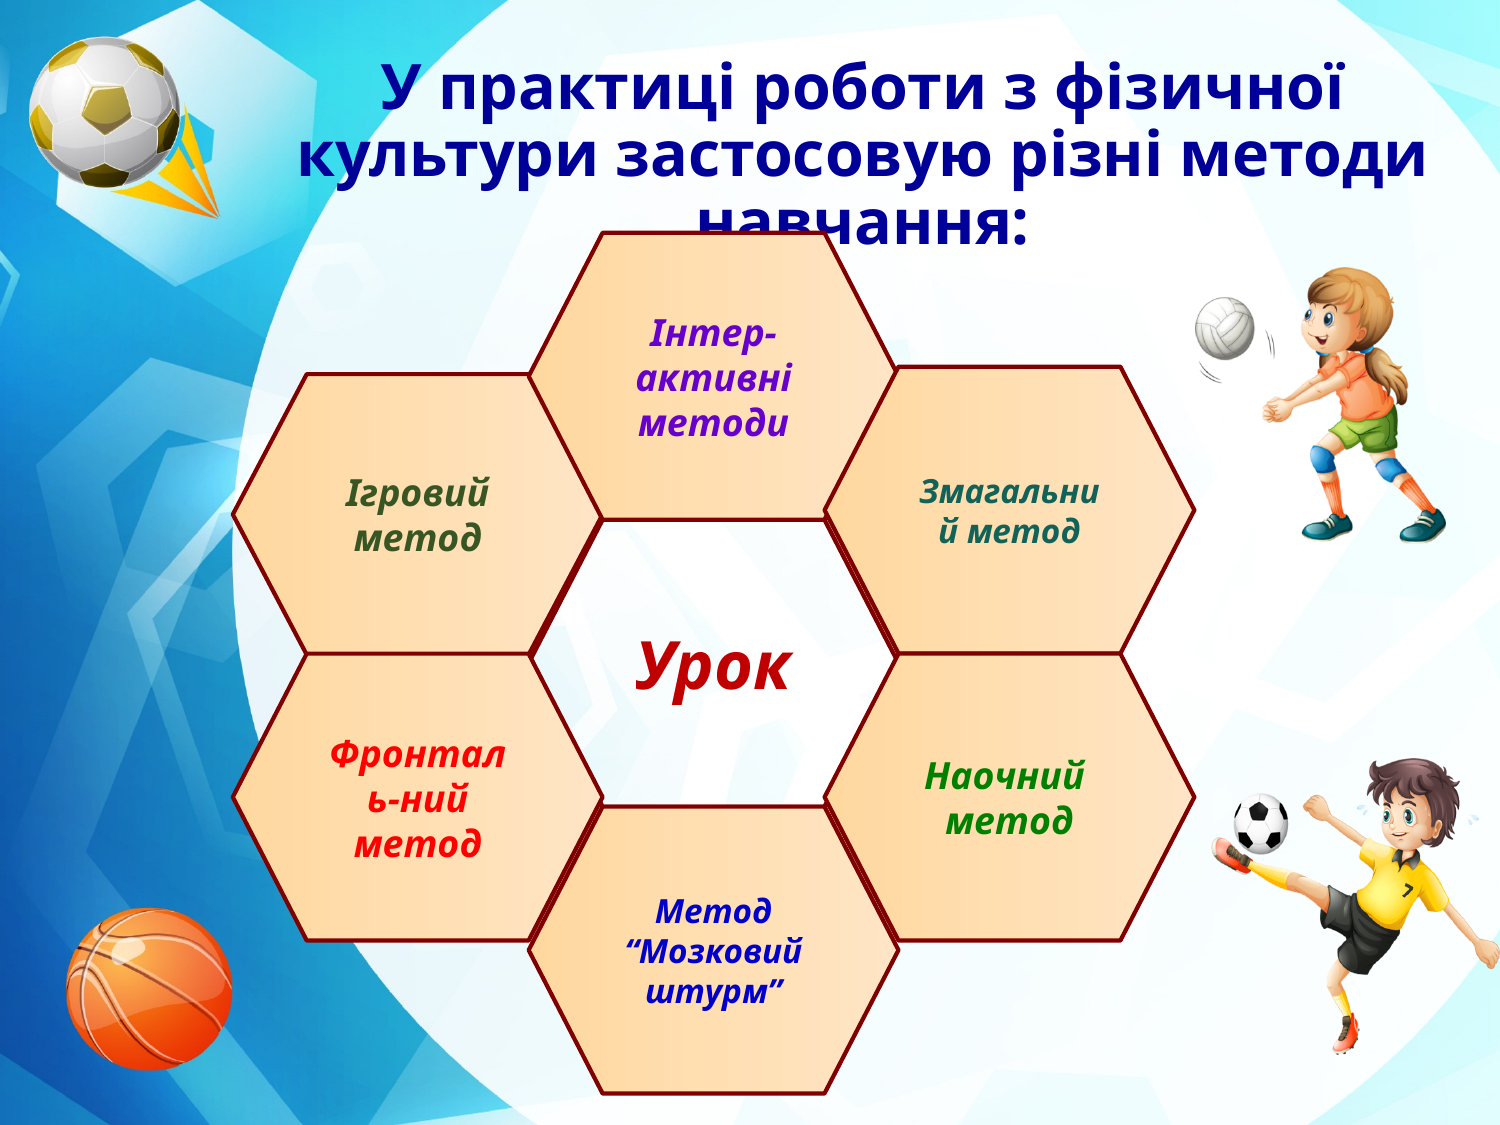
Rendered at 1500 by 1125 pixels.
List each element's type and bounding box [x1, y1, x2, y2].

picture [0, 0, 1500, 1125]
text_box [232, 232, 1195, 1094]
